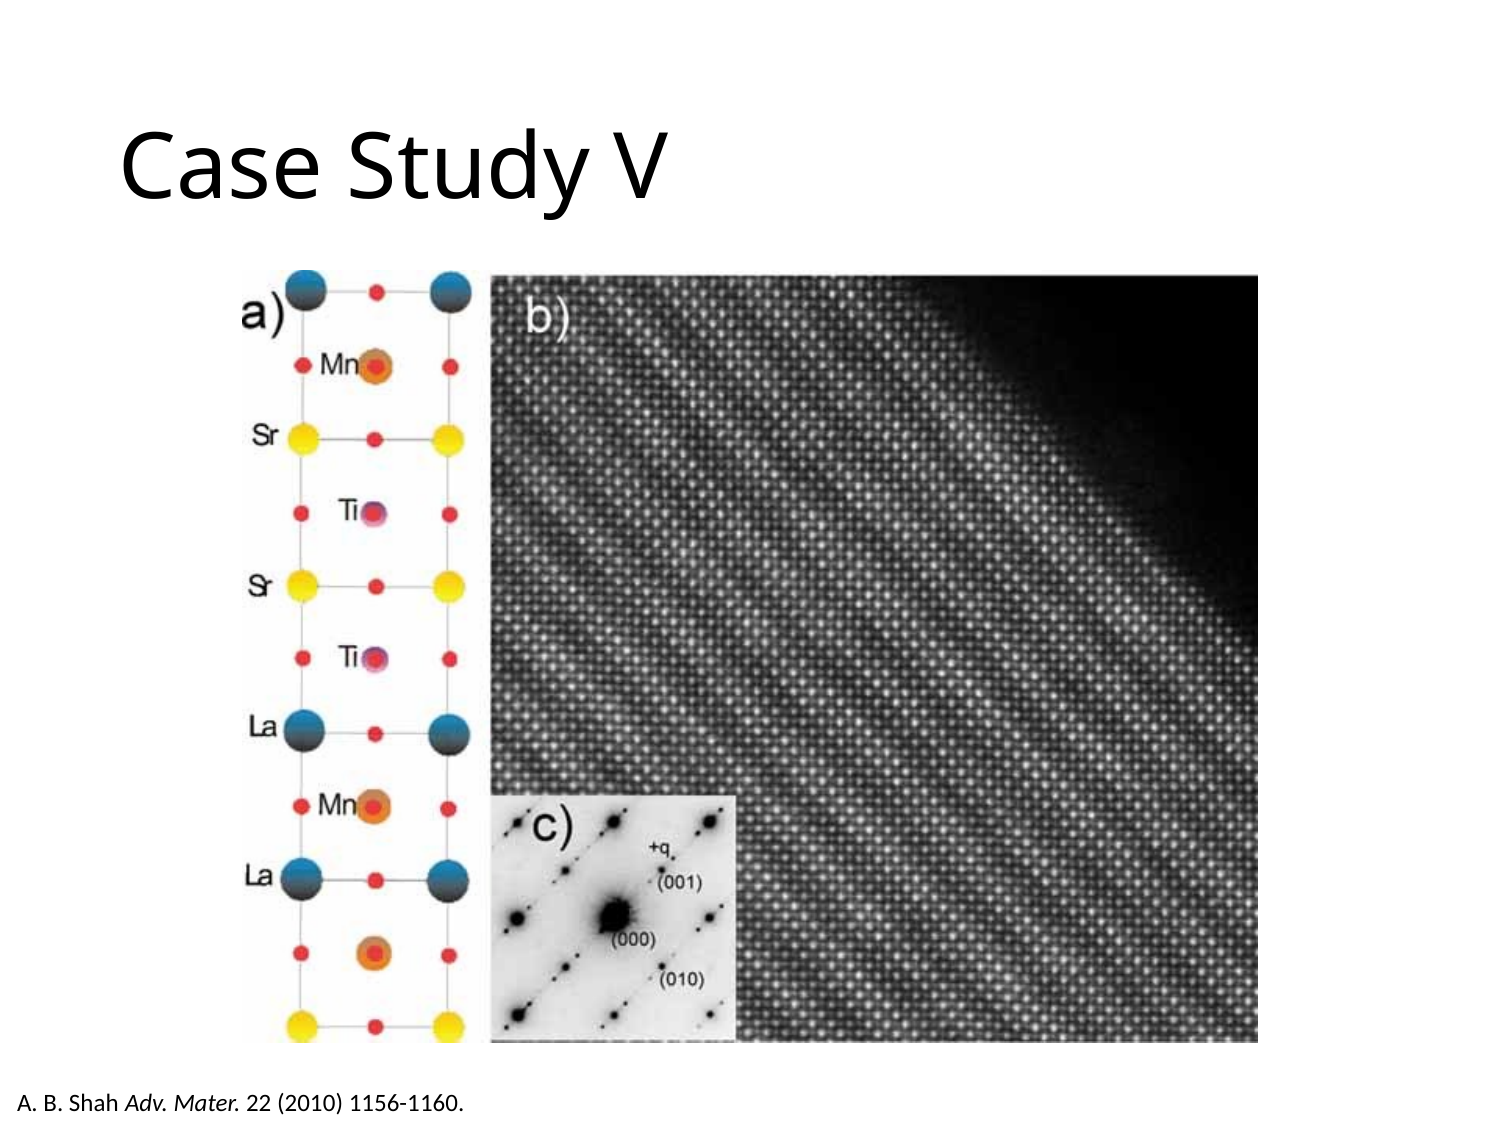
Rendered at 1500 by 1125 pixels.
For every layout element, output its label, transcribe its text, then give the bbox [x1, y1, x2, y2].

text_box A. B. Shah Adv. Mater. 22 (2010) 1156-1160. [2, 1079, 481, 1125]
title Case Study V [103, 59, 1397, 278]
picture [242, 270, 1258, 1043]
